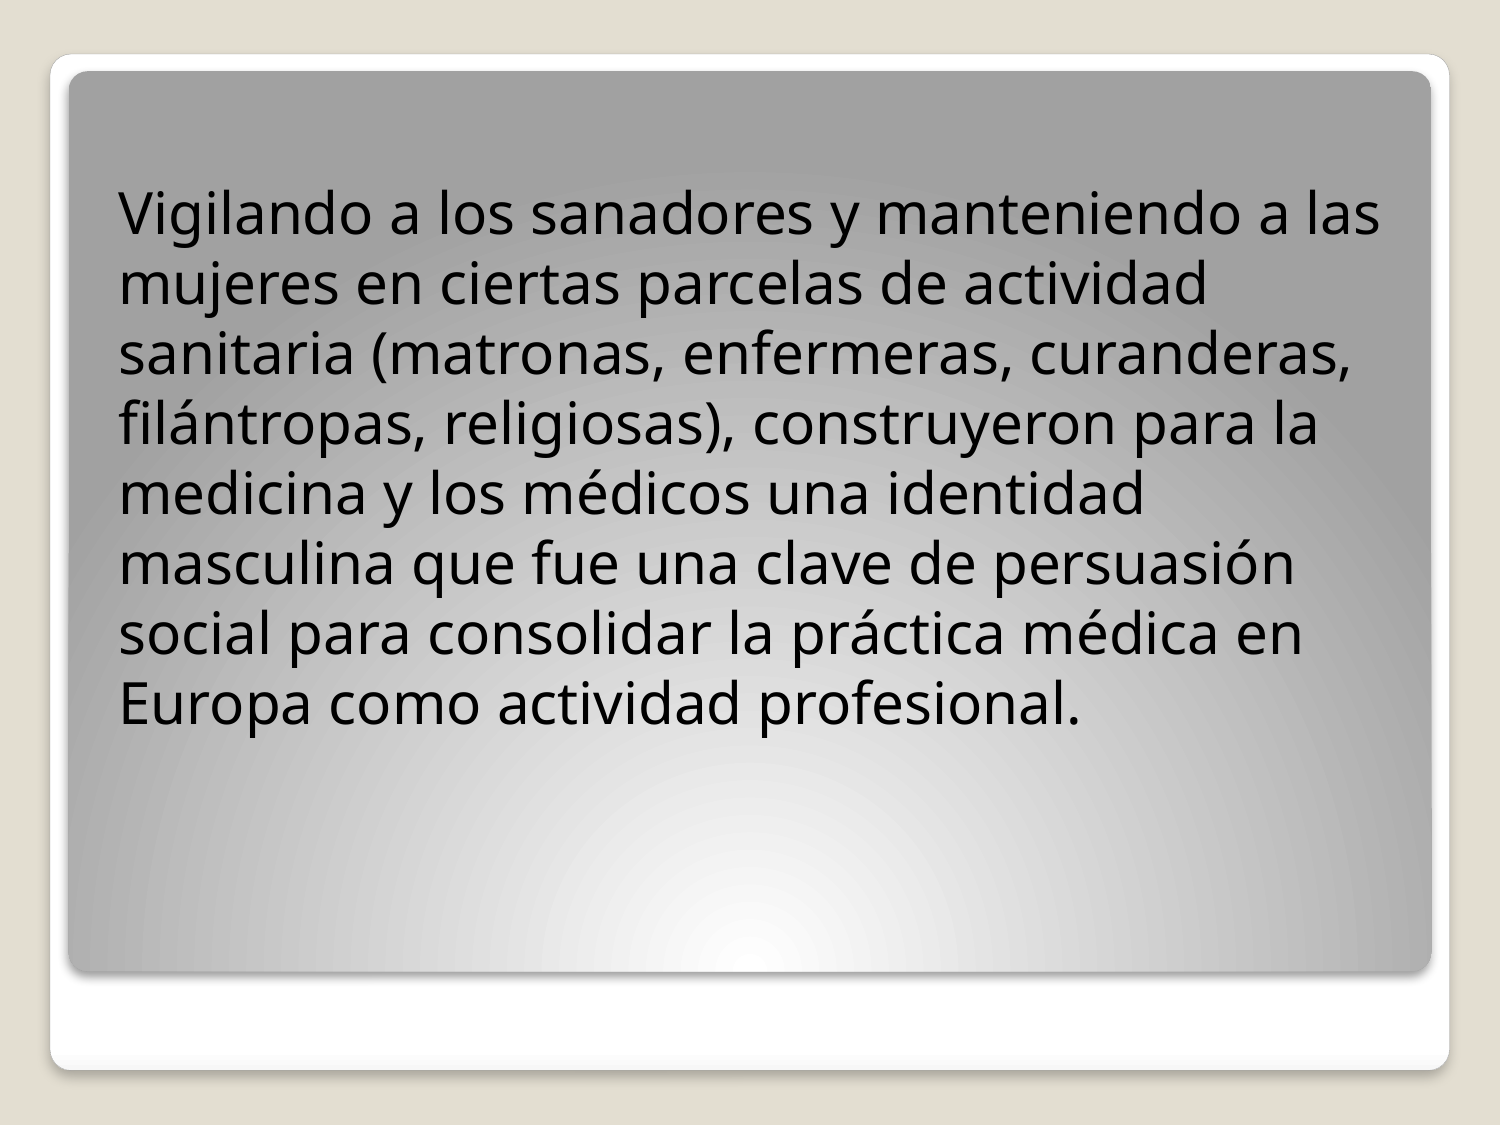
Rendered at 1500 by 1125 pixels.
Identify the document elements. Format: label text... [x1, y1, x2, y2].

list Vigilando a los sanadores y manteniendo a las mujeres en ciertas parcelas de actividad sanitaria (matronas, enfermeras, curanderas, filántropas, religiosas), construyeron para la medicina y los médicos una identidad masculina que fue una clave de persuasión social para consolidar la práctica médica en Europa como actividad profesional. [88, 160, 1431, 848]
